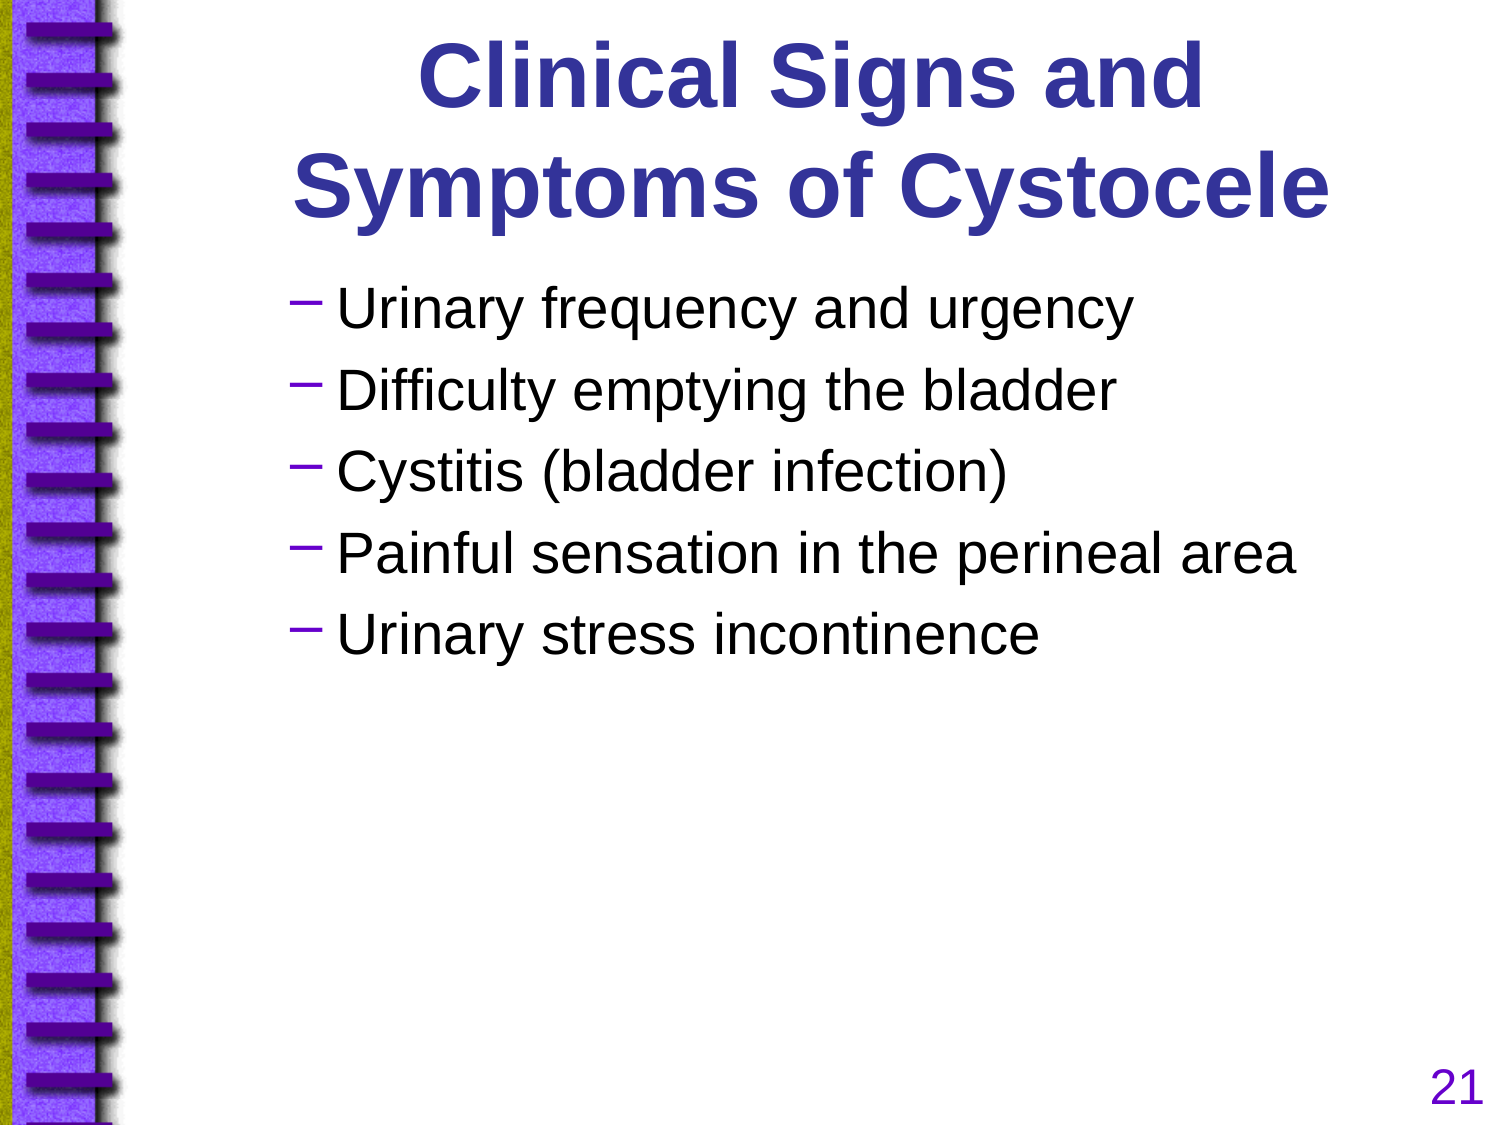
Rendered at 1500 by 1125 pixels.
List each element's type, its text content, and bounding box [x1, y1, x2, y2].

list Urinary frequency and urgency Difficulty emptying the bladder Cystitis (bladder infection) Painful sensation in the perineal area Urinary stress incontinence [199, 262, 1426, 1006]
slide_number 21 [1299, 1046, 1500, 1125]
picture [0, 0, 1500, 1125]
title Clinical Signs and Symptoms of Cystocele [199, 87, 1426, 262]
